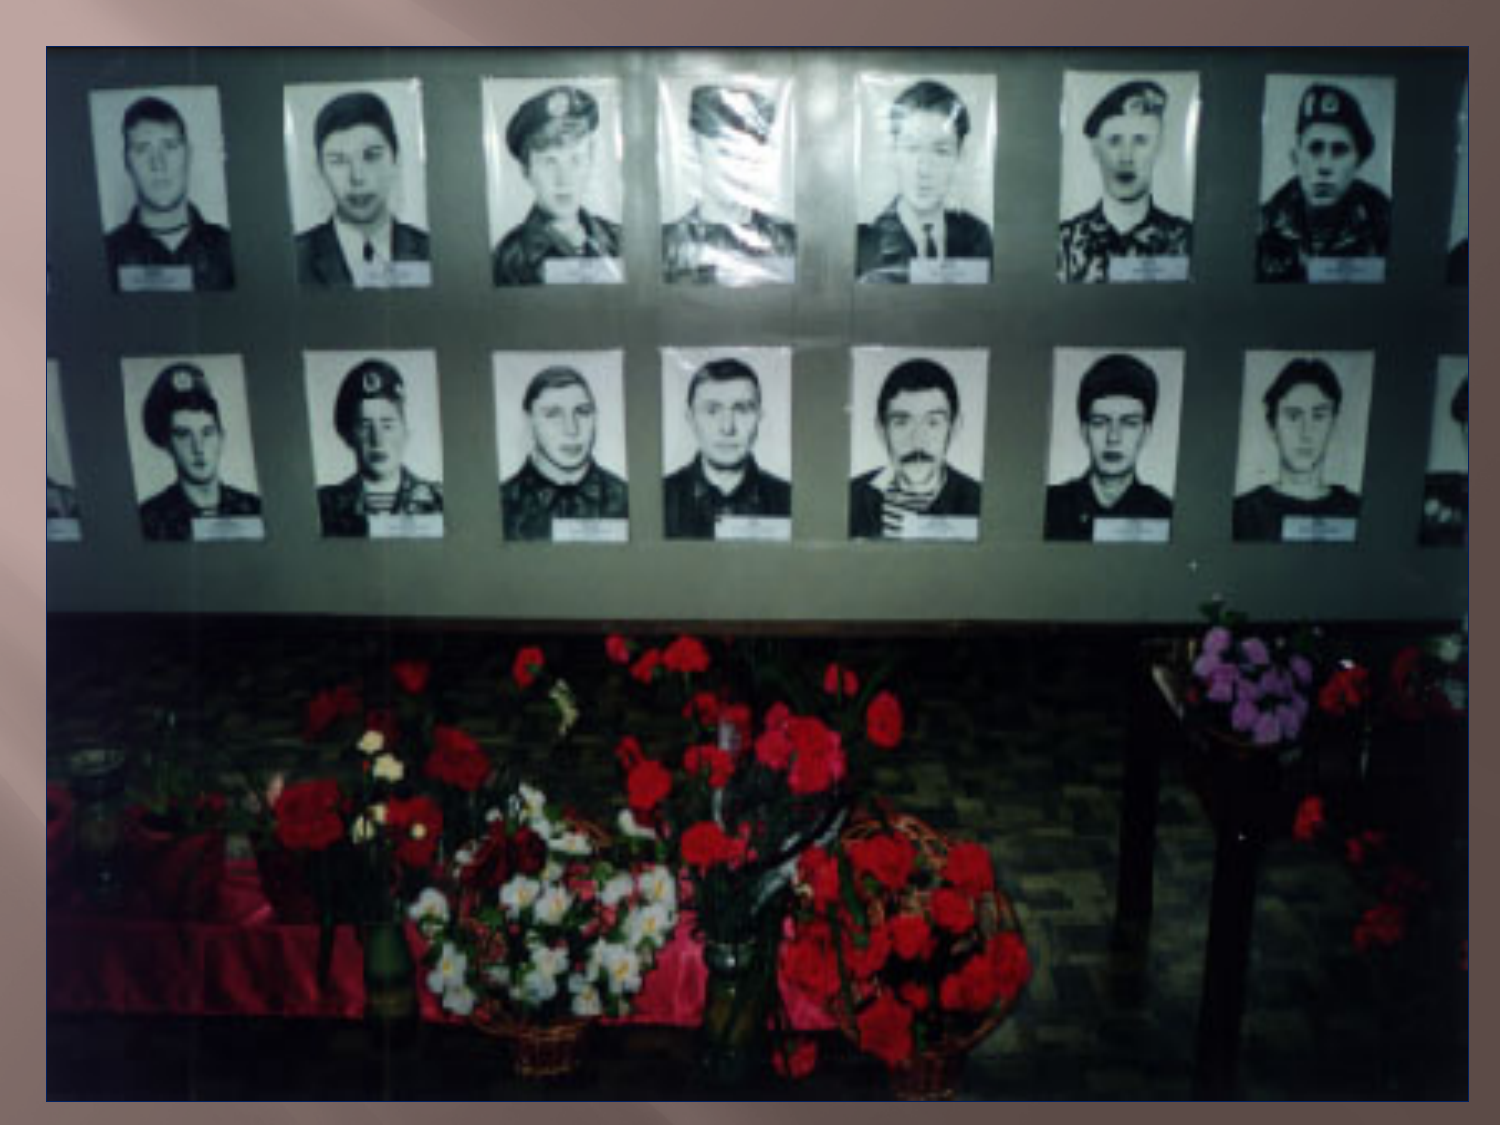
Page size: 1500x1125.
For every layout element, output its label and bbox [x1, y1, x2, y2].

picture [46, 46, 1469, 1102]
